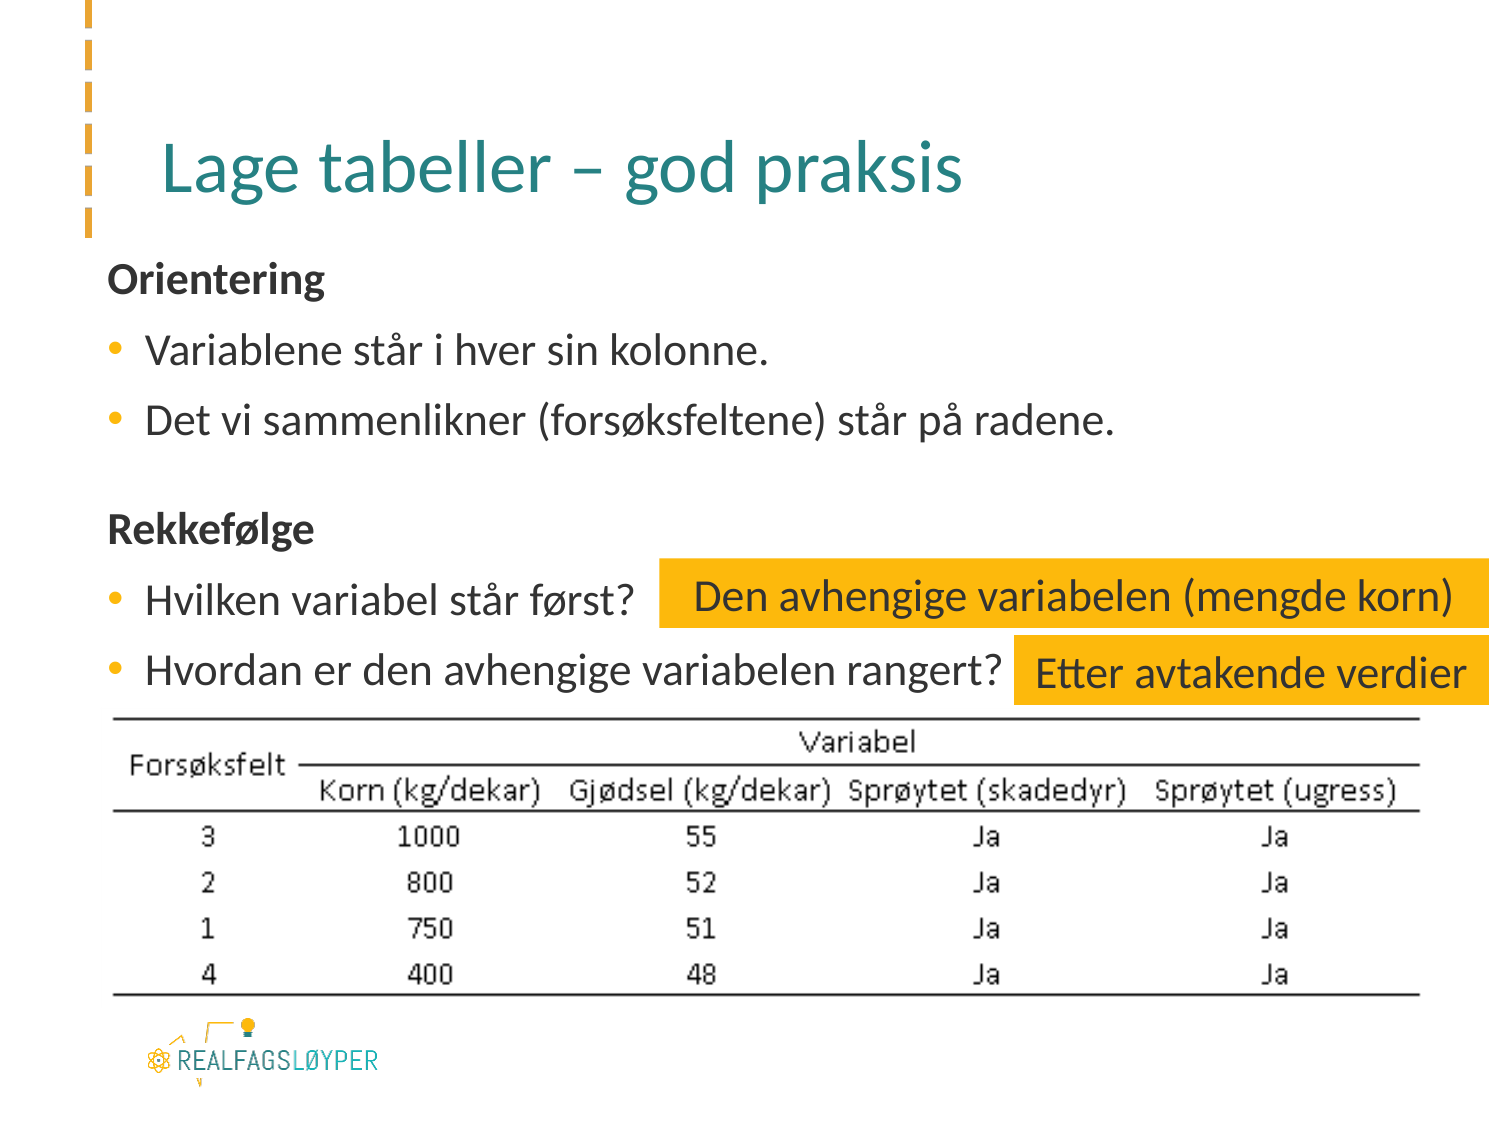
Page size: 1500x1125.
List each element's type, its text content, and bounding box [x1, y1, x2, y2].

text_box Den avhengige variabelen (mengde korn) [659, 558, 1489, 628]
title Lage tabeller – god praksis [146, 59, 1391, 207]
picture [85, 0, 92, 238]
picture [99, 707, 1425, 1008]
picture [146, 1018, 380, 1089]
text_box Orientering Variablene står i hver sin kolonne. Det vi sammenlikner (forsøksfeltene) står på radene. Rekkefølge Hvilken variabel står først? Hvordan er den avhengige variabelen rangert? [92, 207, 1490, 718]
text_box Etter avtakende verdier [1014, 635, 1489, 705]
